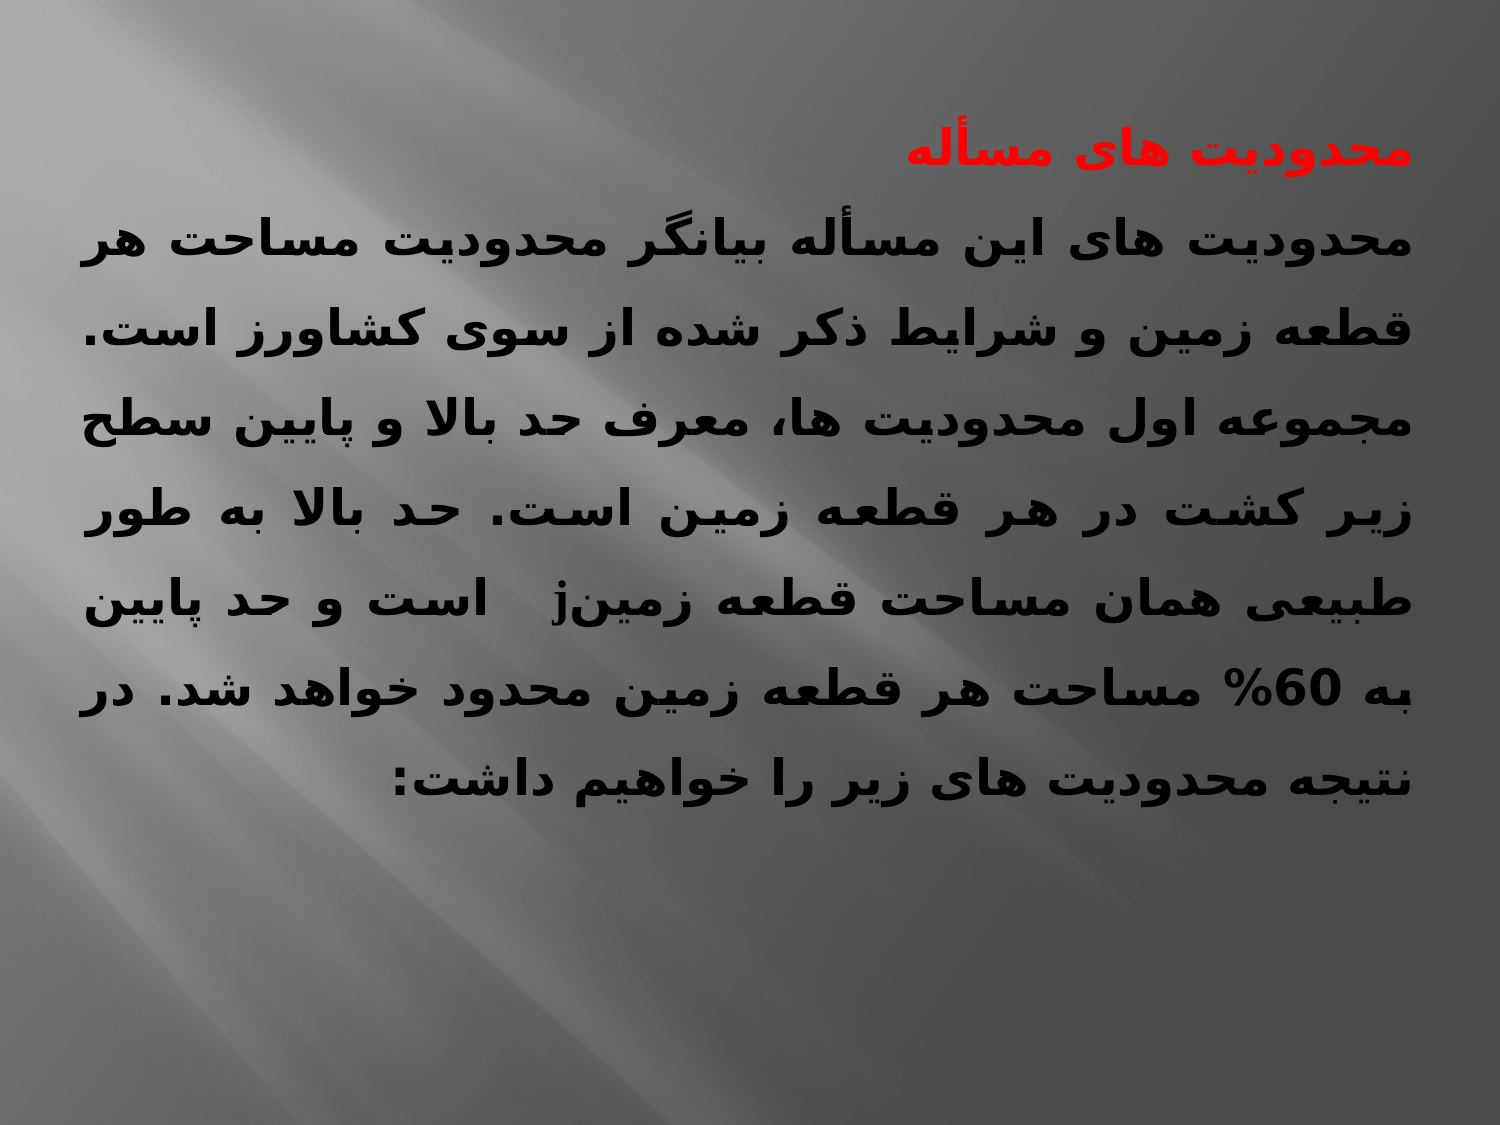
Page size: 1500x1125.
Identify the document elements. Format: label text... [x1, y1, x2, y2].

text_box محدودیت های مسأله محدودیت های این مسأله بیانگر محدودیت مساحت هر قطعه زمین و شرایط ذکر شده از سوی کشاورز است. مجموعه اول محدودیت ها، معرف حد بالا و پایین سطح زیر کشت در هر قطعه زمین است. حد بالا به طور طبیعی همان مساحت قطعه زمینj است و حد پایین به 60% مساحت هر قطعه زمین محدود خواهد شد. در نتیجه محدودیت های زیر را خواهیم داشت: [64, 78, 1430, 813]
